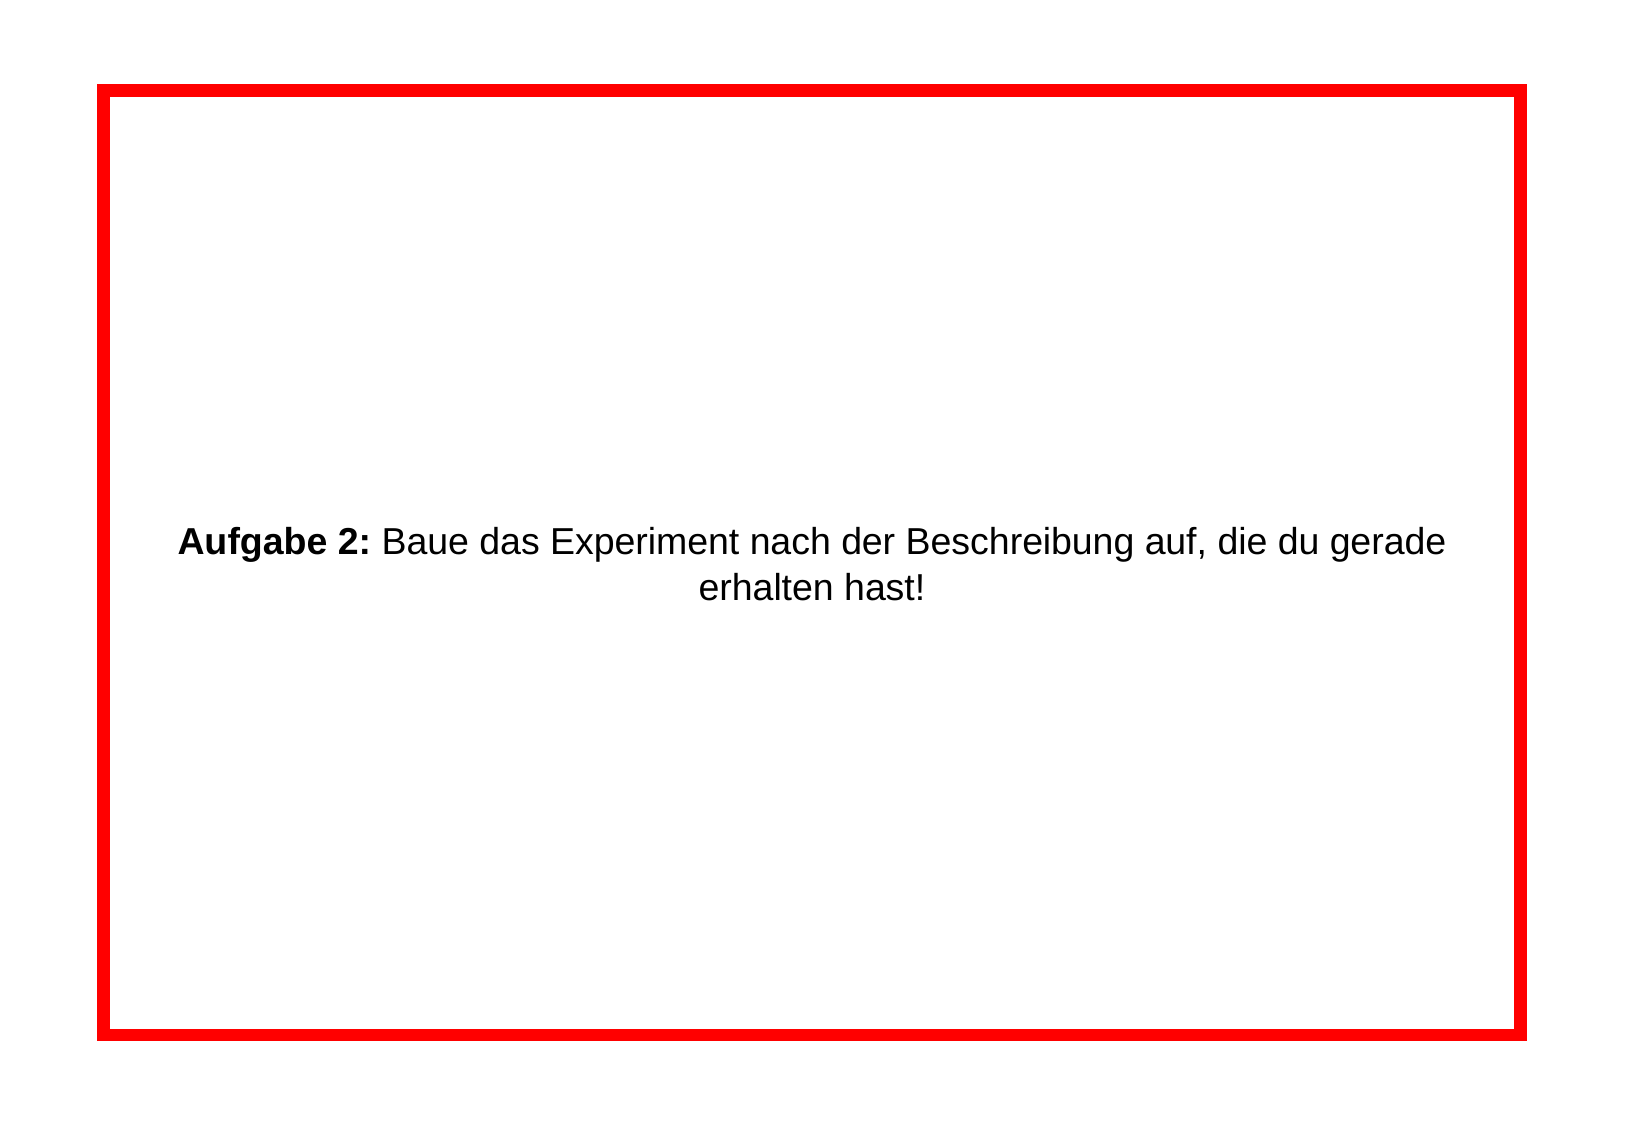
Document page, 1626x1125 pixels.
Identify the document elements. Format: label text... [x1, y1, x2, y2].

text_box Aufgabe 2: Baue das Experiment nach der Beschreibung auf, die du gerade erhalten hast! [103, 90, 1521, 1035]
